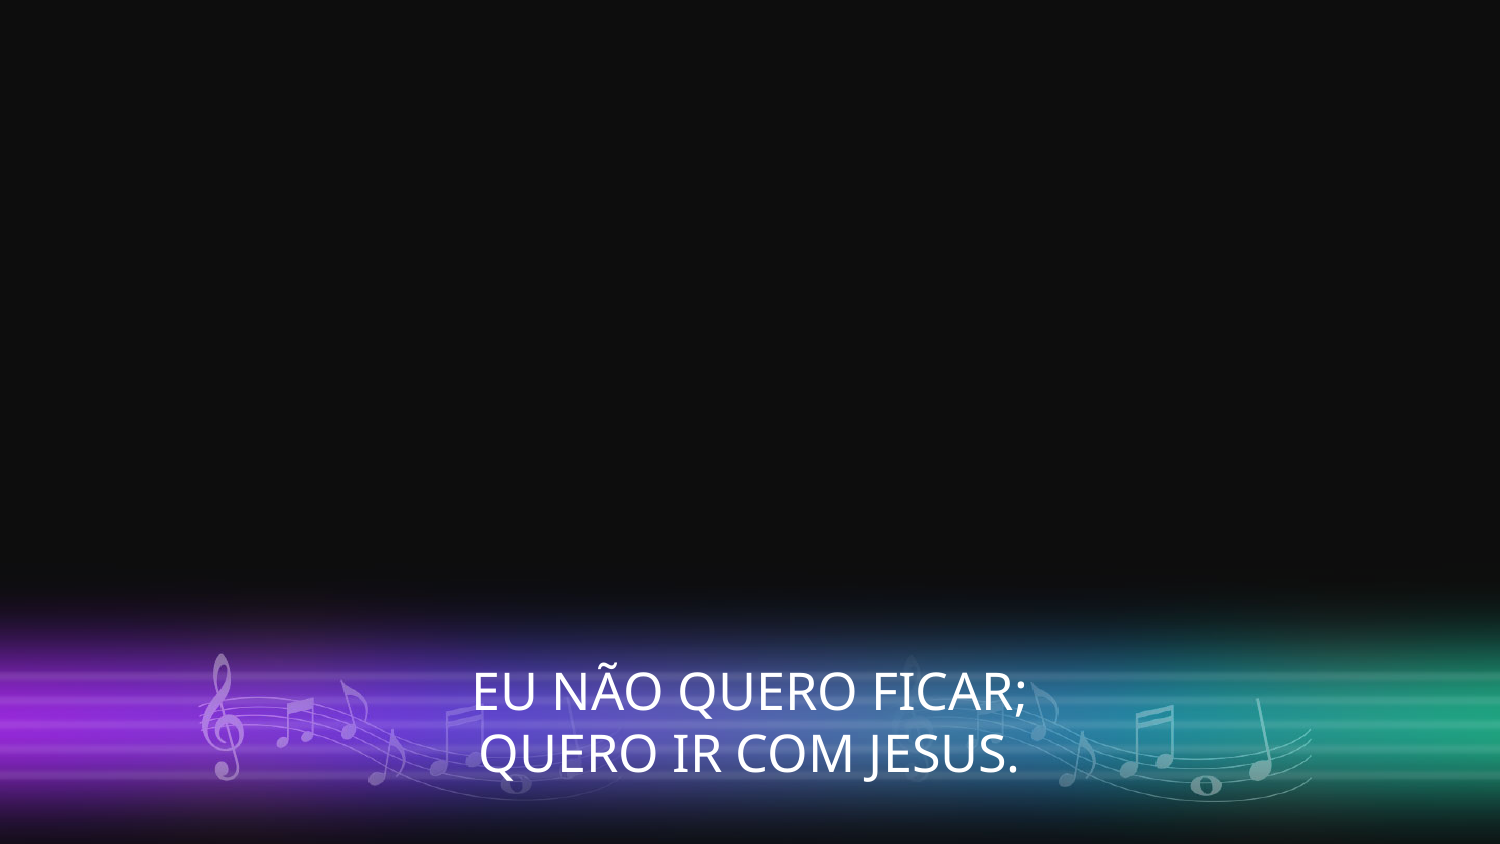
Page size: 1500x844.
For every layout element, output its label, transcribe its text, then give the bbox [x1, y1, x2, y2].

picture [0, 0, 1500, 844]
text_box EU NÃO QUERO FICAR; QUERO IR COM JESUS. [265, 651, 1235, 791]
